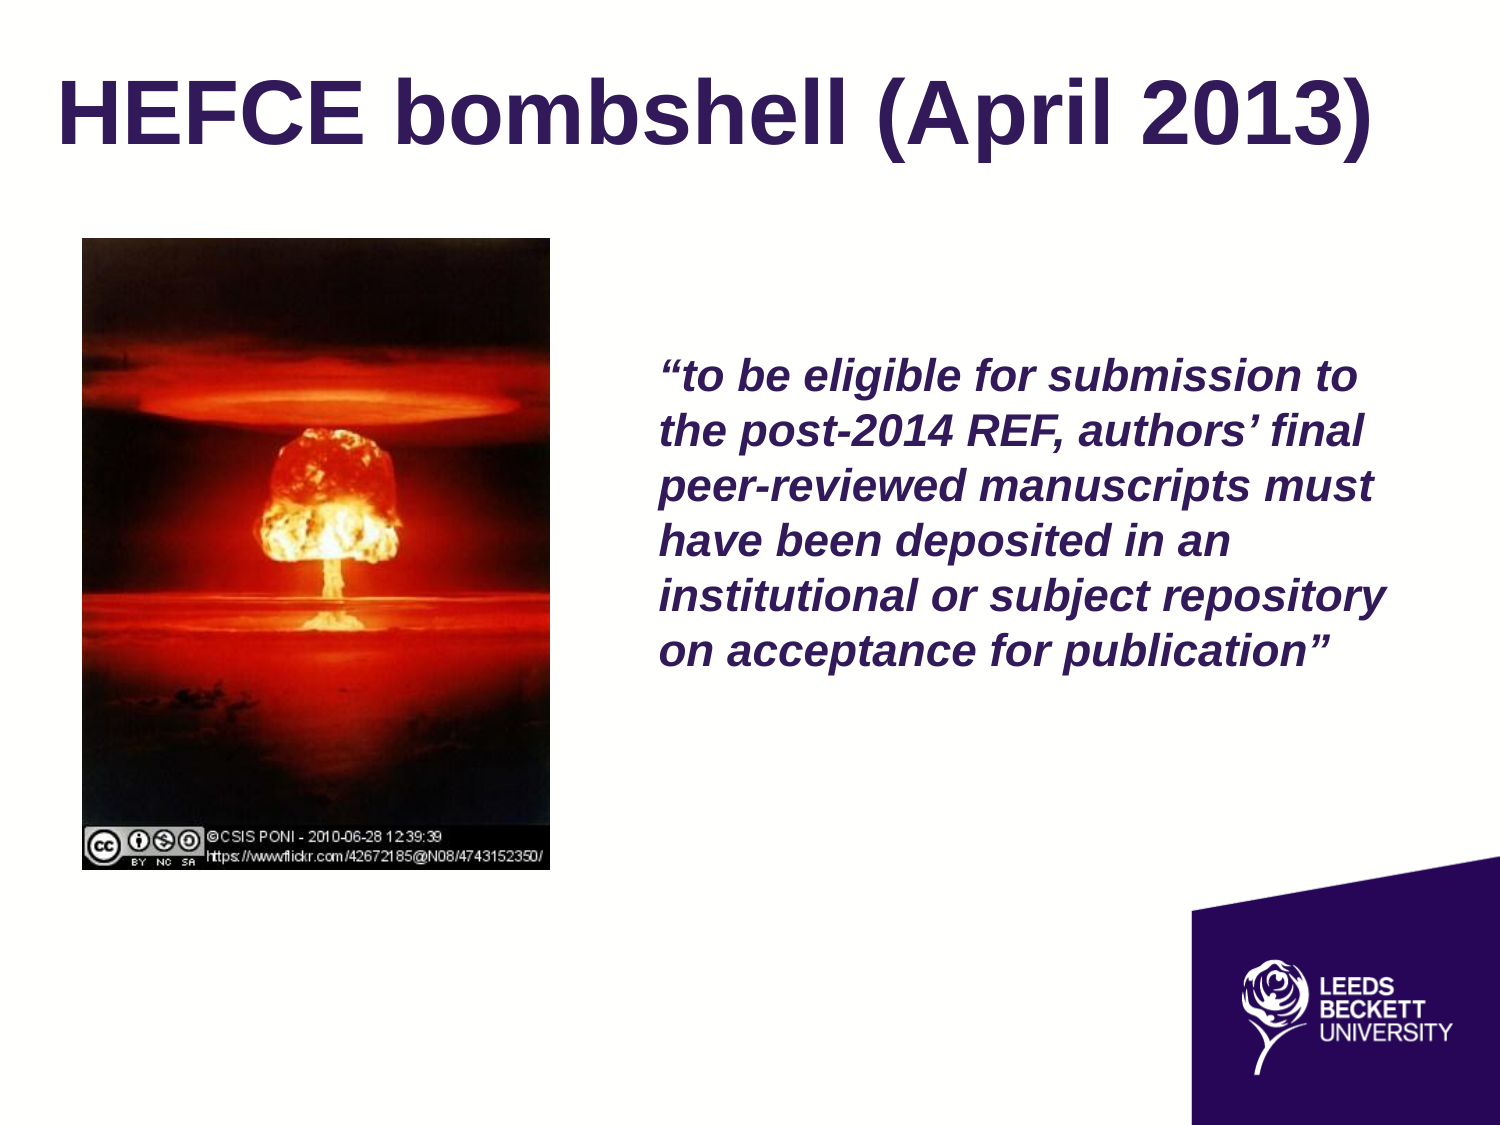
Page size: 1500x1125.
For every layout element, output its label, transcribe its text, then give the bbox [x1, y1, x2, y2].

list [82, 238, 550, 870]
title HEFCE bombshell (April 2013) [41, 45, 1415, 233]
list “to be eligible for submission to the post-2014 REF, authors’ final peer-reviewed manuscripts must have been deposited in an institutional or subject repository on acceptance for publication” [643, 338, 1447, 717]
picture [0, 0, 1500, 1125]
